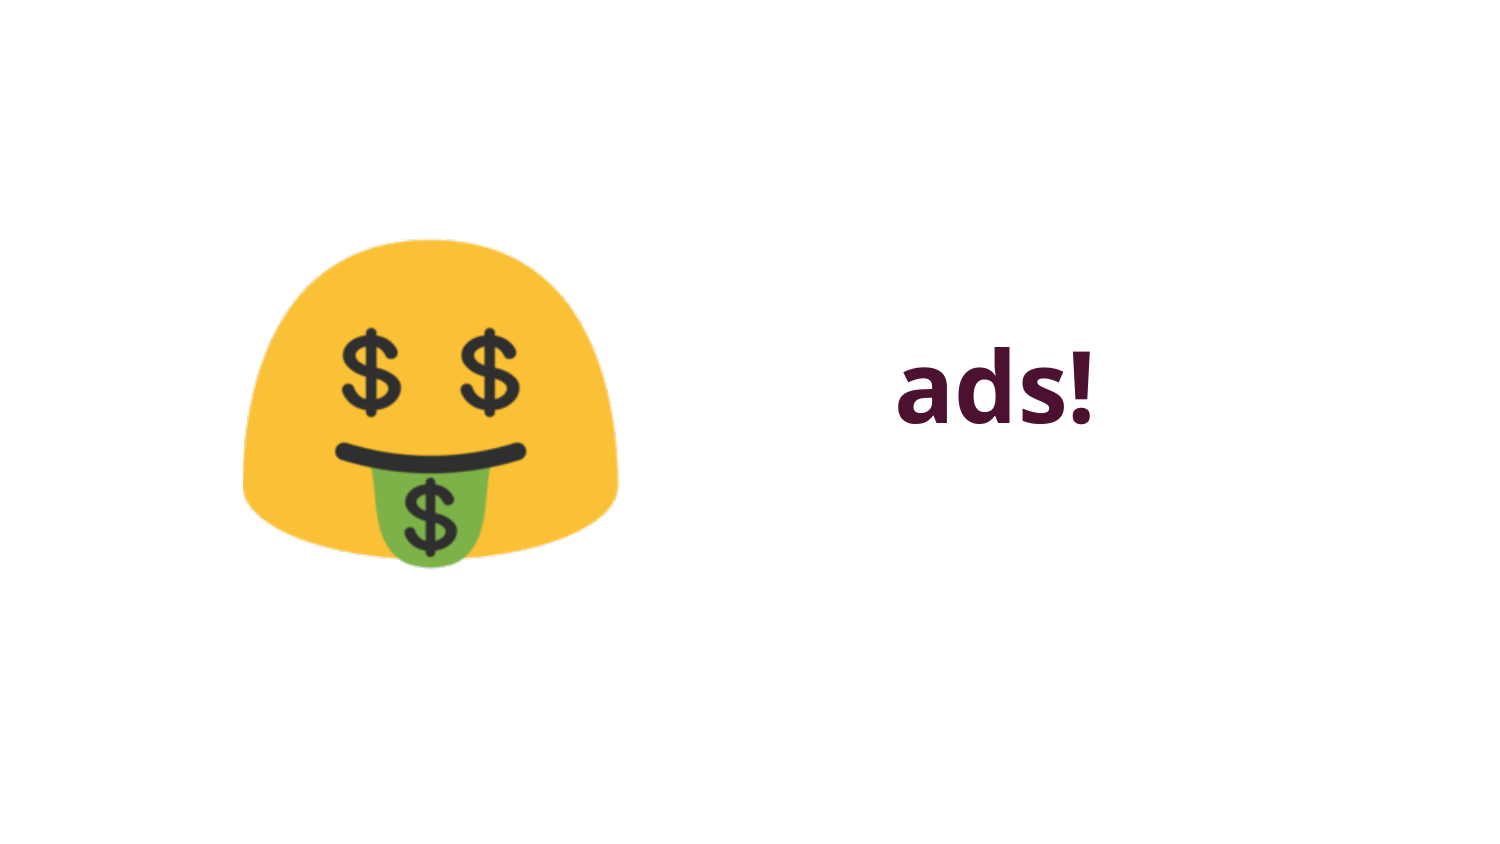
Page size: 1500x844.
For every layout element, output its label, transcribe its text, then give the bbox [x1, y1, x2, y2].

picture [243, 212, 620, 588]
text_box ads! [623, 308, 1500, 469]
